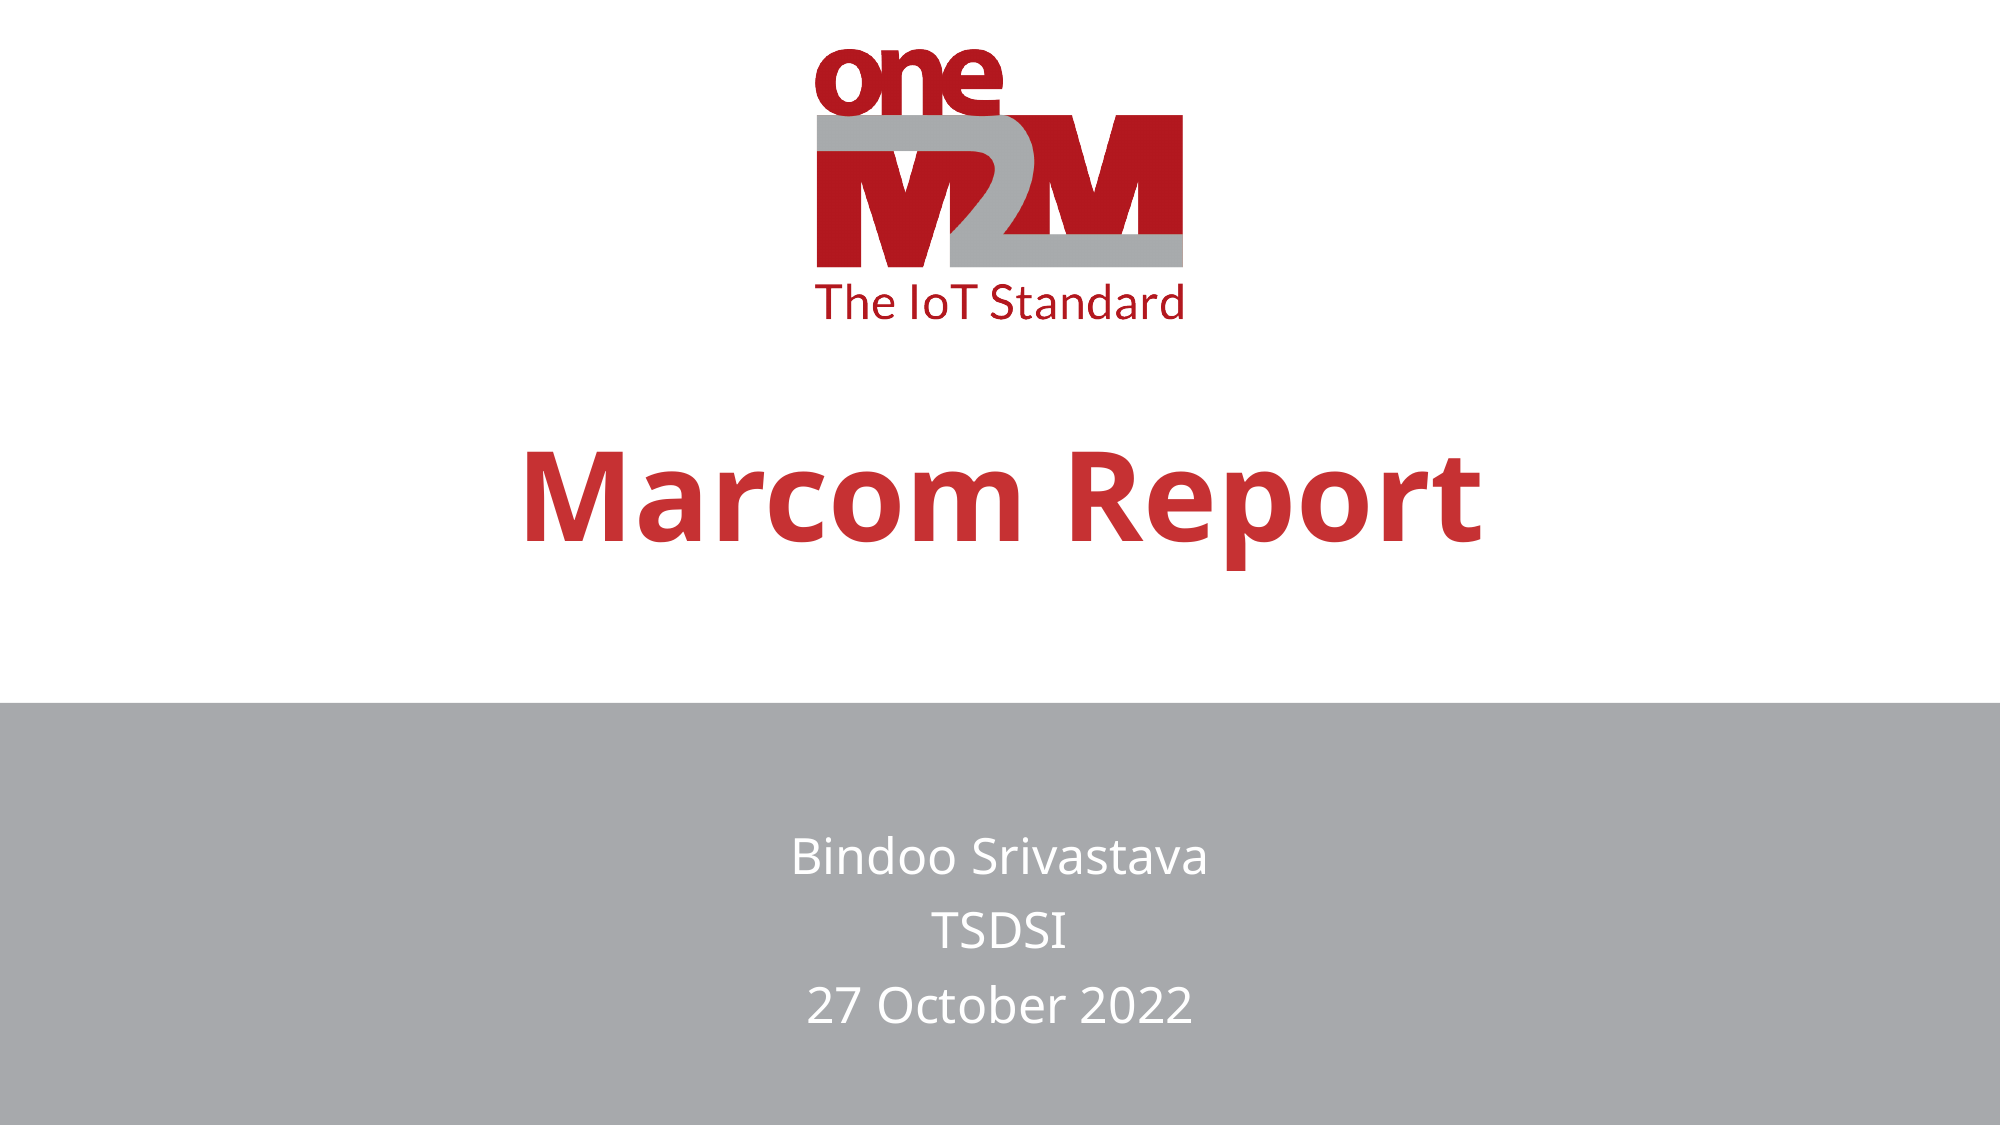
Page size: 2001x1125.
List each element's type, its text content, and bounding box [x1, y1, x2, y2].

picture [795, 31, 1202, 184]
title Marcom Report [74, 184, 1928, 576]
subtitle Bindoo Srivastava TSDSI 27 October 2022 [249, 823, 1750, 1096]
